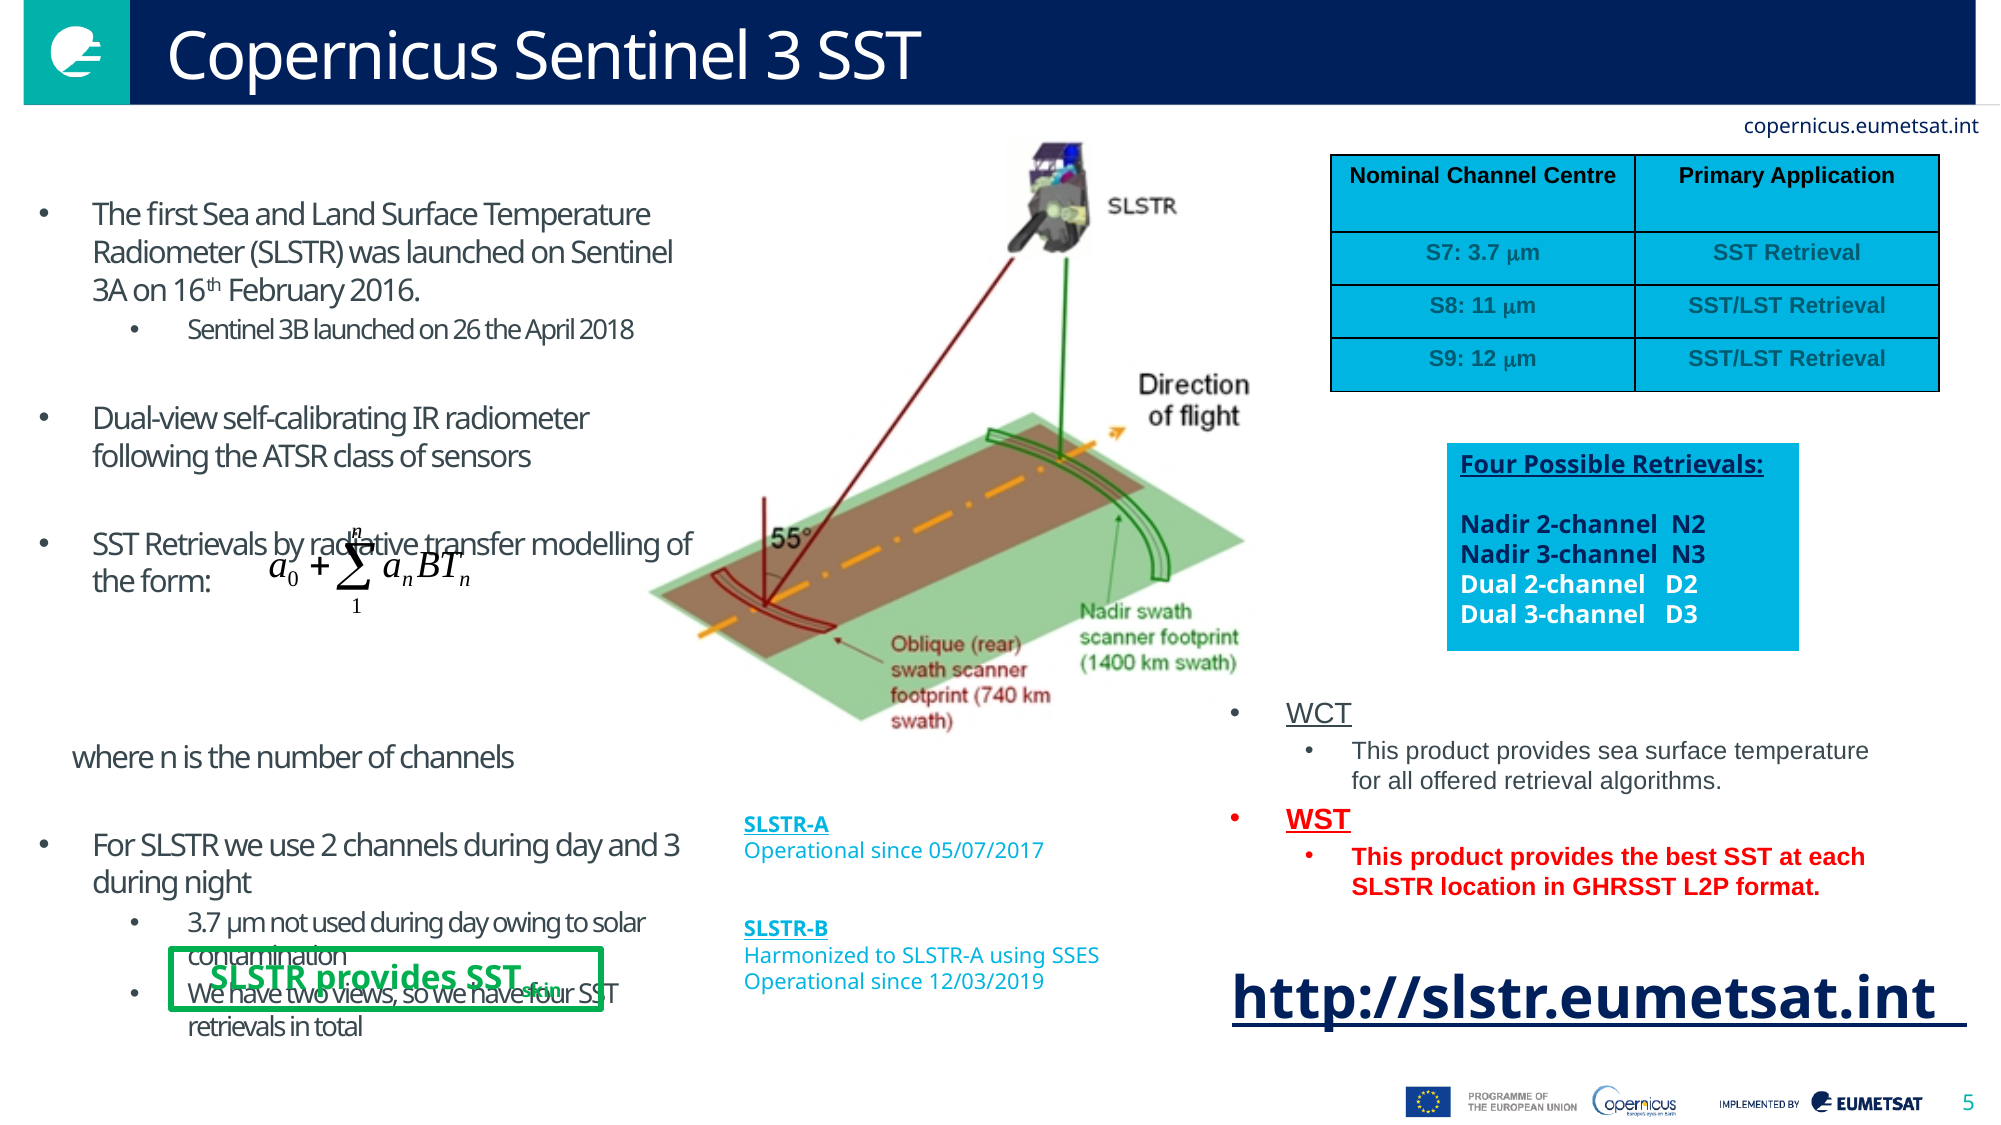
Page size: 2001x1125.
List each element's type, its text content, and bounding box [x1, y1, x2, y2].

picture [640, 136, 1260, 745]
text_box Four Possible Retrievals: Nadir 2-channel N2 Nadir 3-channel N3 Dual 2-channel D2 Dual 3-channel D3 [1445, 440, 1801, 653]
table_cell S8: 11 m [1332, 286, 1634, 337]
text_box WCT This product provides sea surface temperature for all offered retrieval algorithms. WST This product provides the best SST at each SLSTR location in GHRSST L2P format. [1215, 687, 1916, 919]
title Copernicus Sentinel 3 SST [129, 0, 2000, 106]
text_box SLSTR provides SSTskin [171, 948, 601, 1009]
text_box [262, 513, 482, 622]
table_cell SST/LST Retrieval [1636, 286, 1938, 337]
text_box http://slstr.eumetsat.int [1216, 952, 1983, 1038]
table_cell SST Retrieval [1636, 233, 1938, 284]
table_cell S9: 12 m [1332, 339, 1634, 391]
text_box SLSTR-A Operational since 05/07/2017 SLSTR-B Harmonized to SLSTR-A using SSES Operational since 12/03/2019 [729, 802, 1171, 1002]
picture [34, 13, 114, 93]
table_cell SST/LST Retrieval [1636, 339, 1938, 391]
table_header Primary Application [1636, 156, 1938, 231]
list The first Sea and Land Surface Temperature Radiometer (SLSTR) was launched on Sentinel 3A on 16th February 2016. Sentinel 3B launched on 26 the April 2018 Dual-view self-calibrating IR radiometer following the ATSR class of sensors SST Retrievals by radiative transfer modelling of the form: where n is the number of channels For SLSTR we use 2 channels during day and 3 during night 3.7 µm not used during day owing to solar contamination We have two views, so we have four SST retrievals in total [23, 186, 721, 1057]
table_header Nominal Channel Centre [1332, 156, 1634, 231]
table_cell S7: 3.7 m [1332, 233, 1634, 284]
picture [1390, 1073, 1938, 1125]
